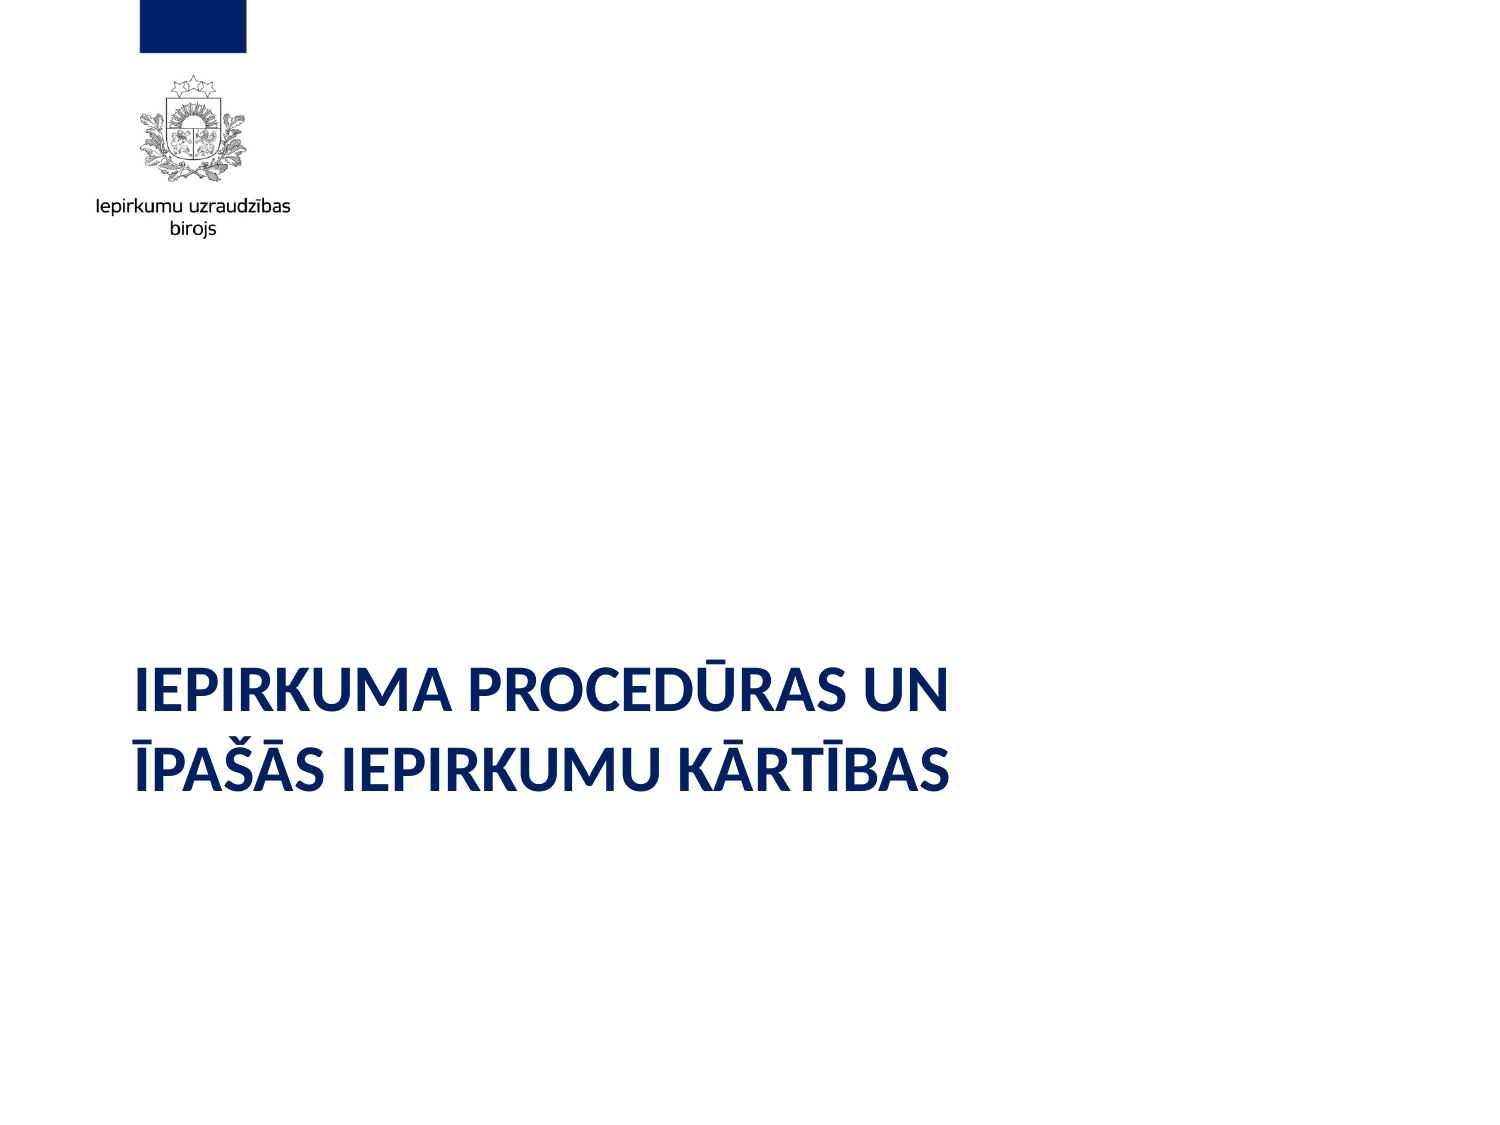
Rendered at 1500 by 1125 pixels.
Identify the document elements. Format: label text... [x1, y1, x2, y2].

title Iepirkuma procedūras un īpašās iepirkumu kārtības [118, 637, 1394, 947]
picture [48, 0, 338, 322]
